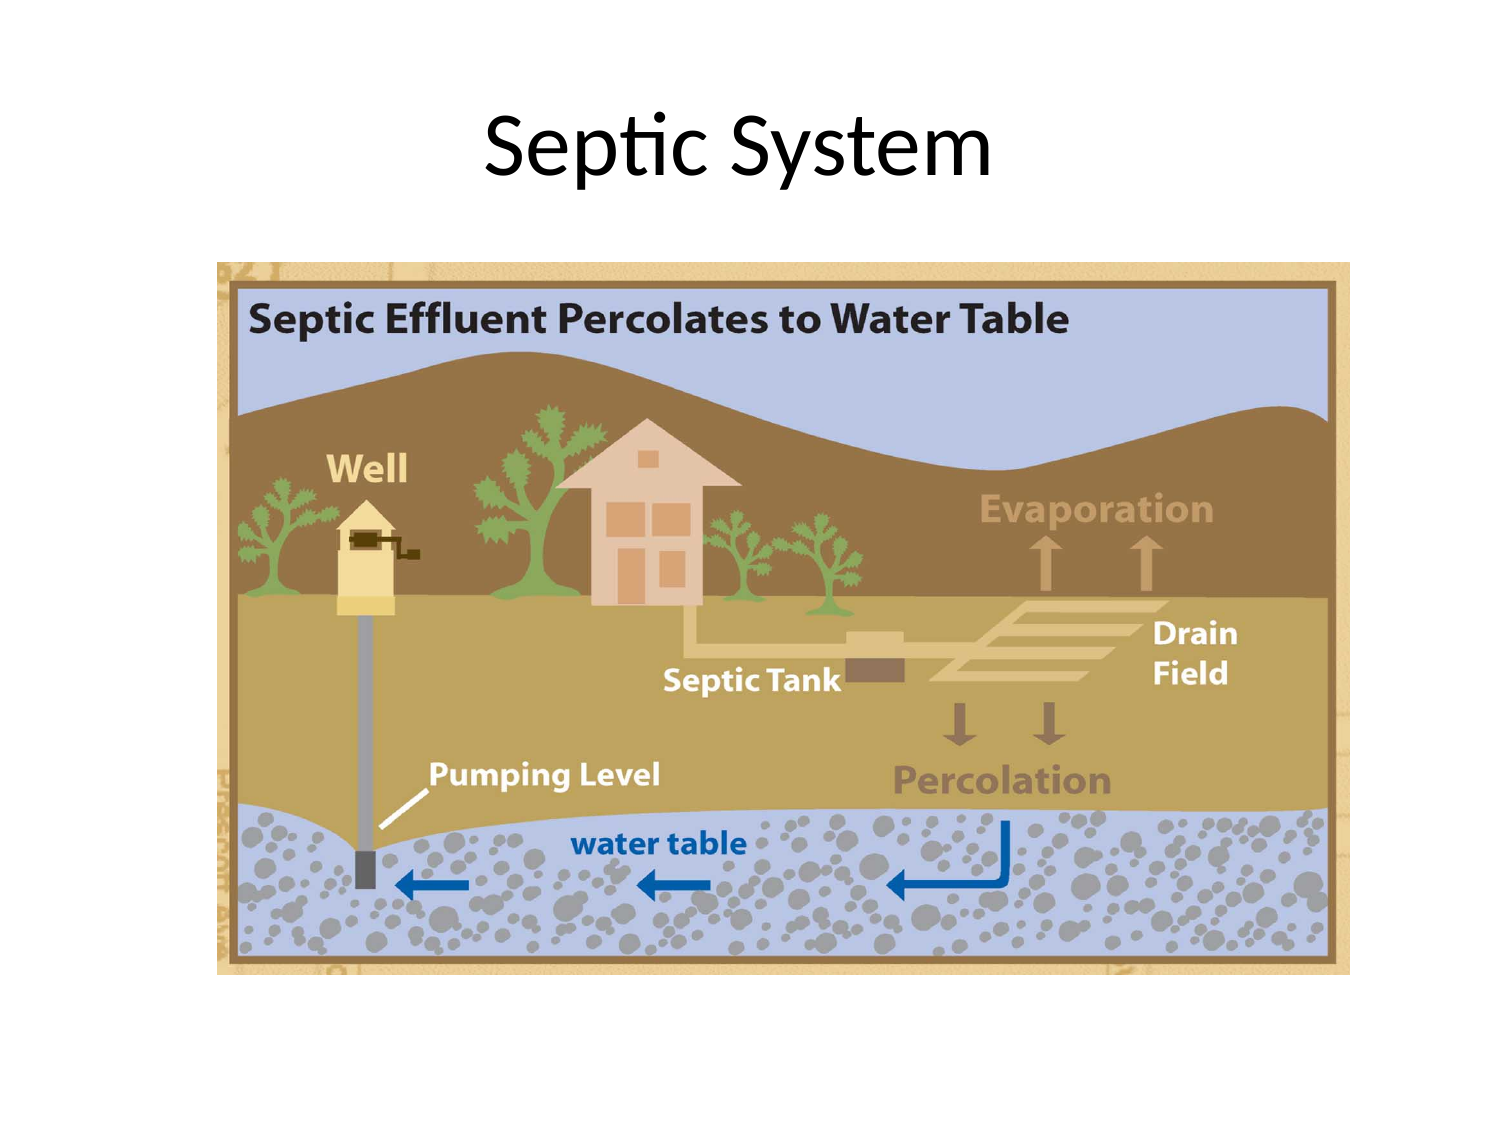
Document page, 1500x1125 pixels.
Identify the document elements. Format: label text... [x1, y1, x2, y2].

title Septic System [75, 45, 1425, 233]
picture [217, 262, 1351, 976]
